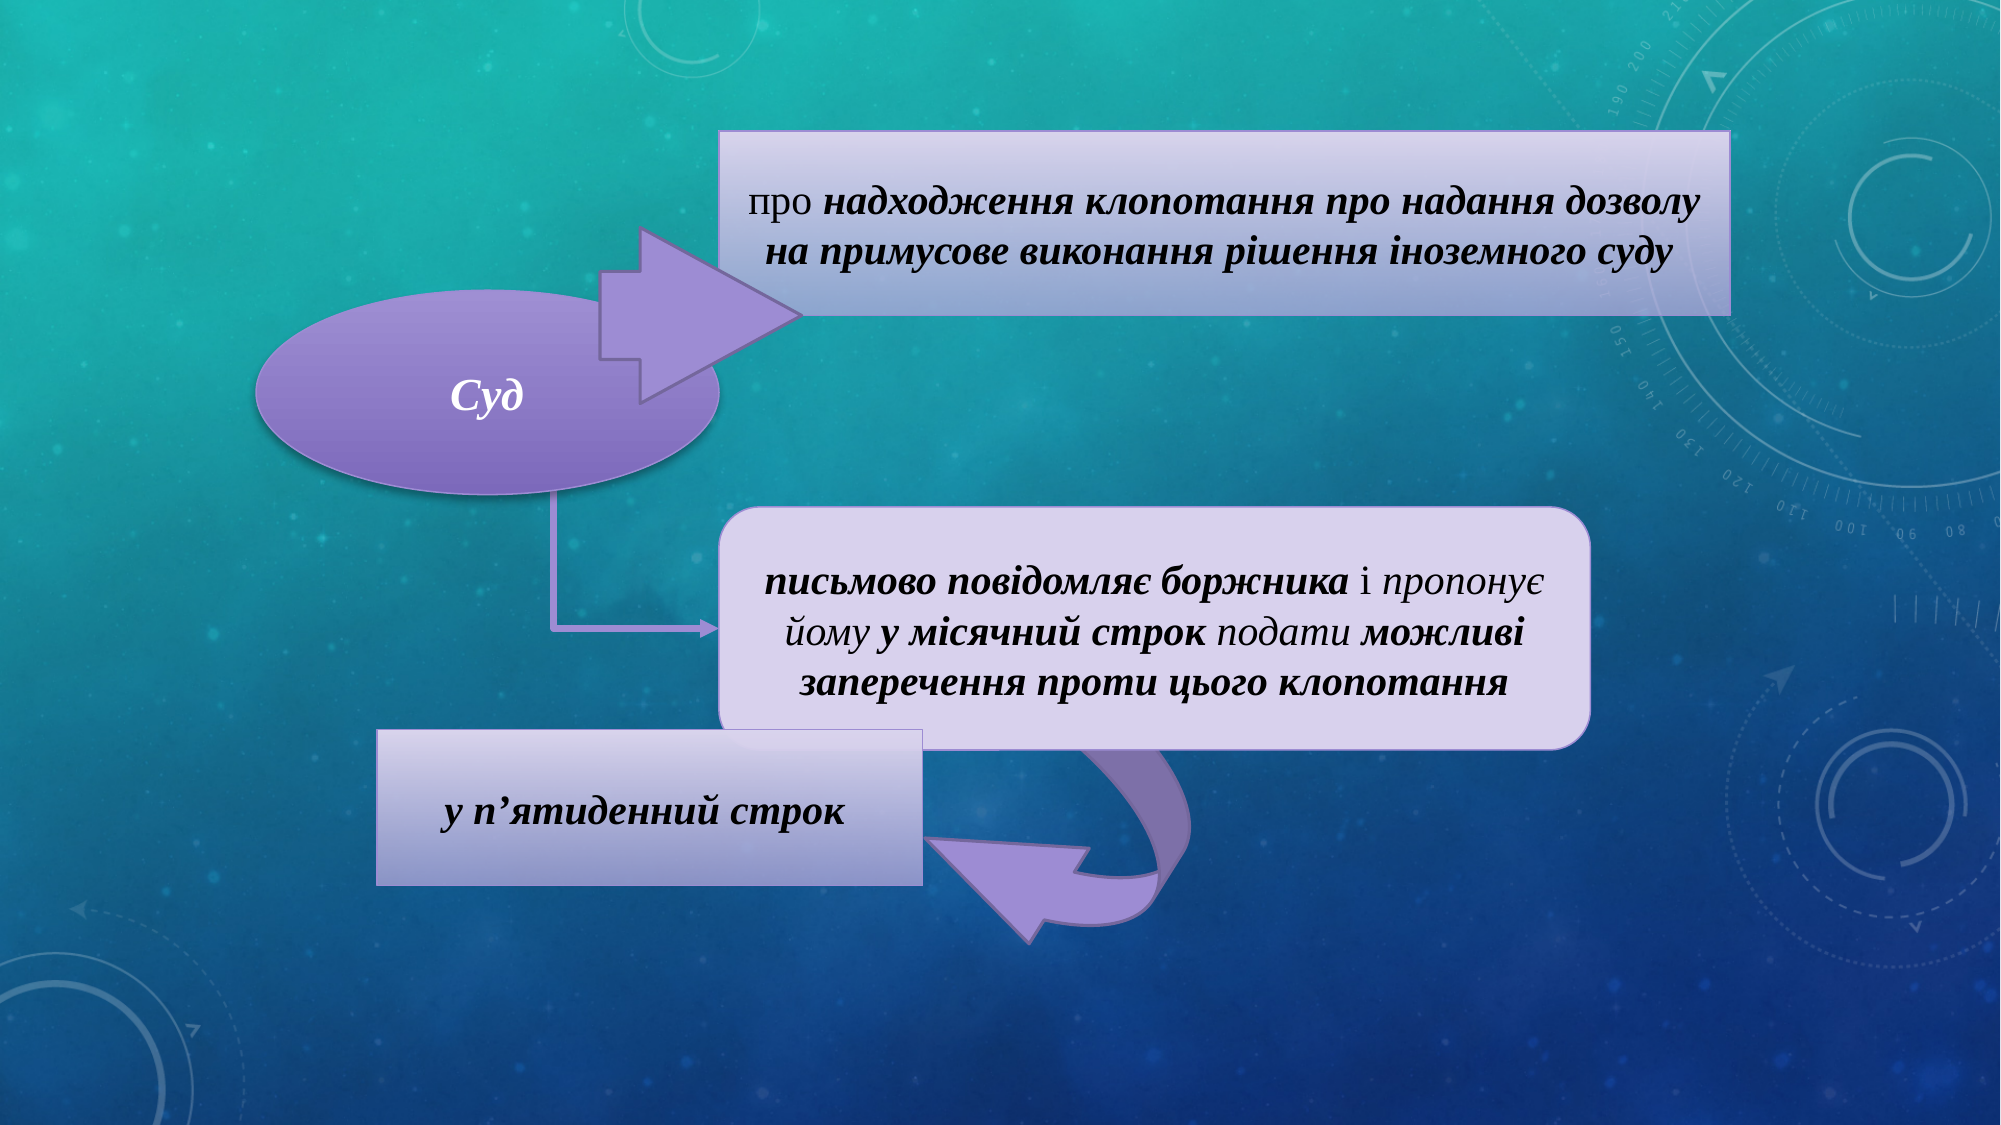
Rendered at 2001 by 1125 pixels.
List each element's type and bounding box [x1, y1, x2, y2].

text_box [255, 130, 1731, 968]
picture [0, 0, 2001, 1125]
